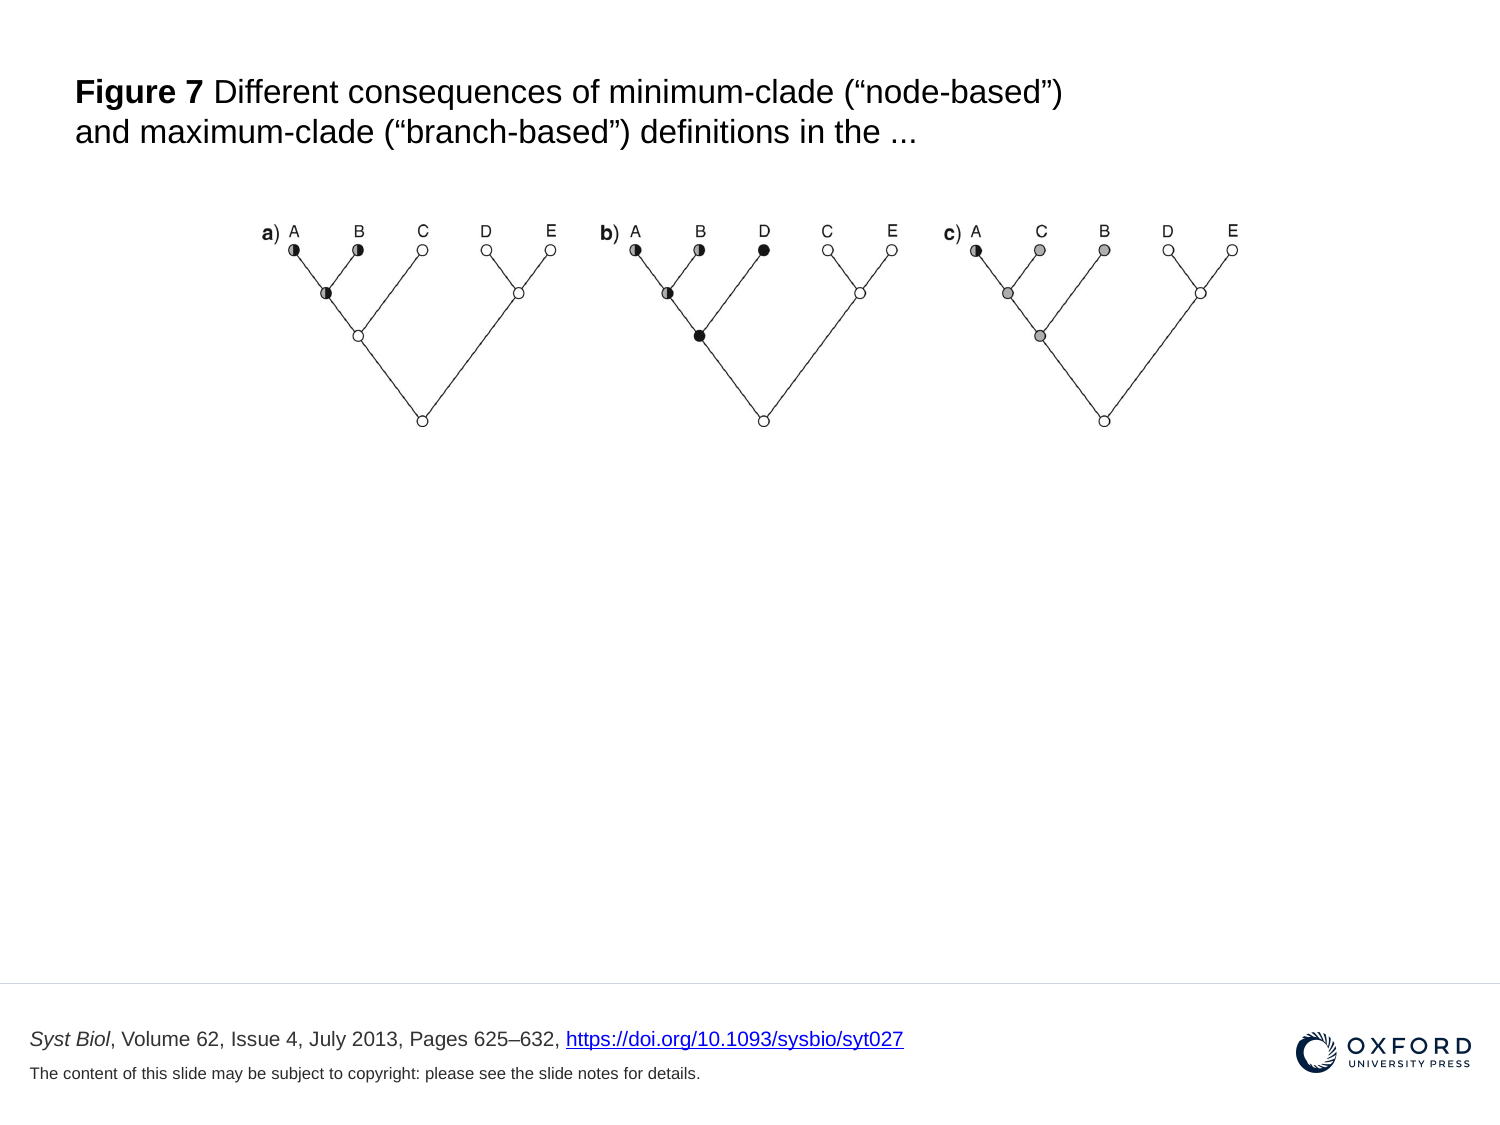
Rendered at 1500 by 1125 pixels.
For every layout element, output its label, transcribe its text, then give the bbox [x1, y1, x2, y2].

title Figure 7 Different consequences of minimum-clade (“node-based”) and maximum-clade (“branch-based”) definitions in the ... [75, 69, 1078, 171]
picture [262, 224, 1238, 427]
picture [1296, 1032, 1471, 1073]
footer Syst Biol, Volume 62, Issue 4, July 2013, Pages 625–632, https://doi.org/10.1093/sysbio/syt027 The content of this slide may be subject to copyright: please see the slide notes for details. [0, 983, 1260, 1125]
